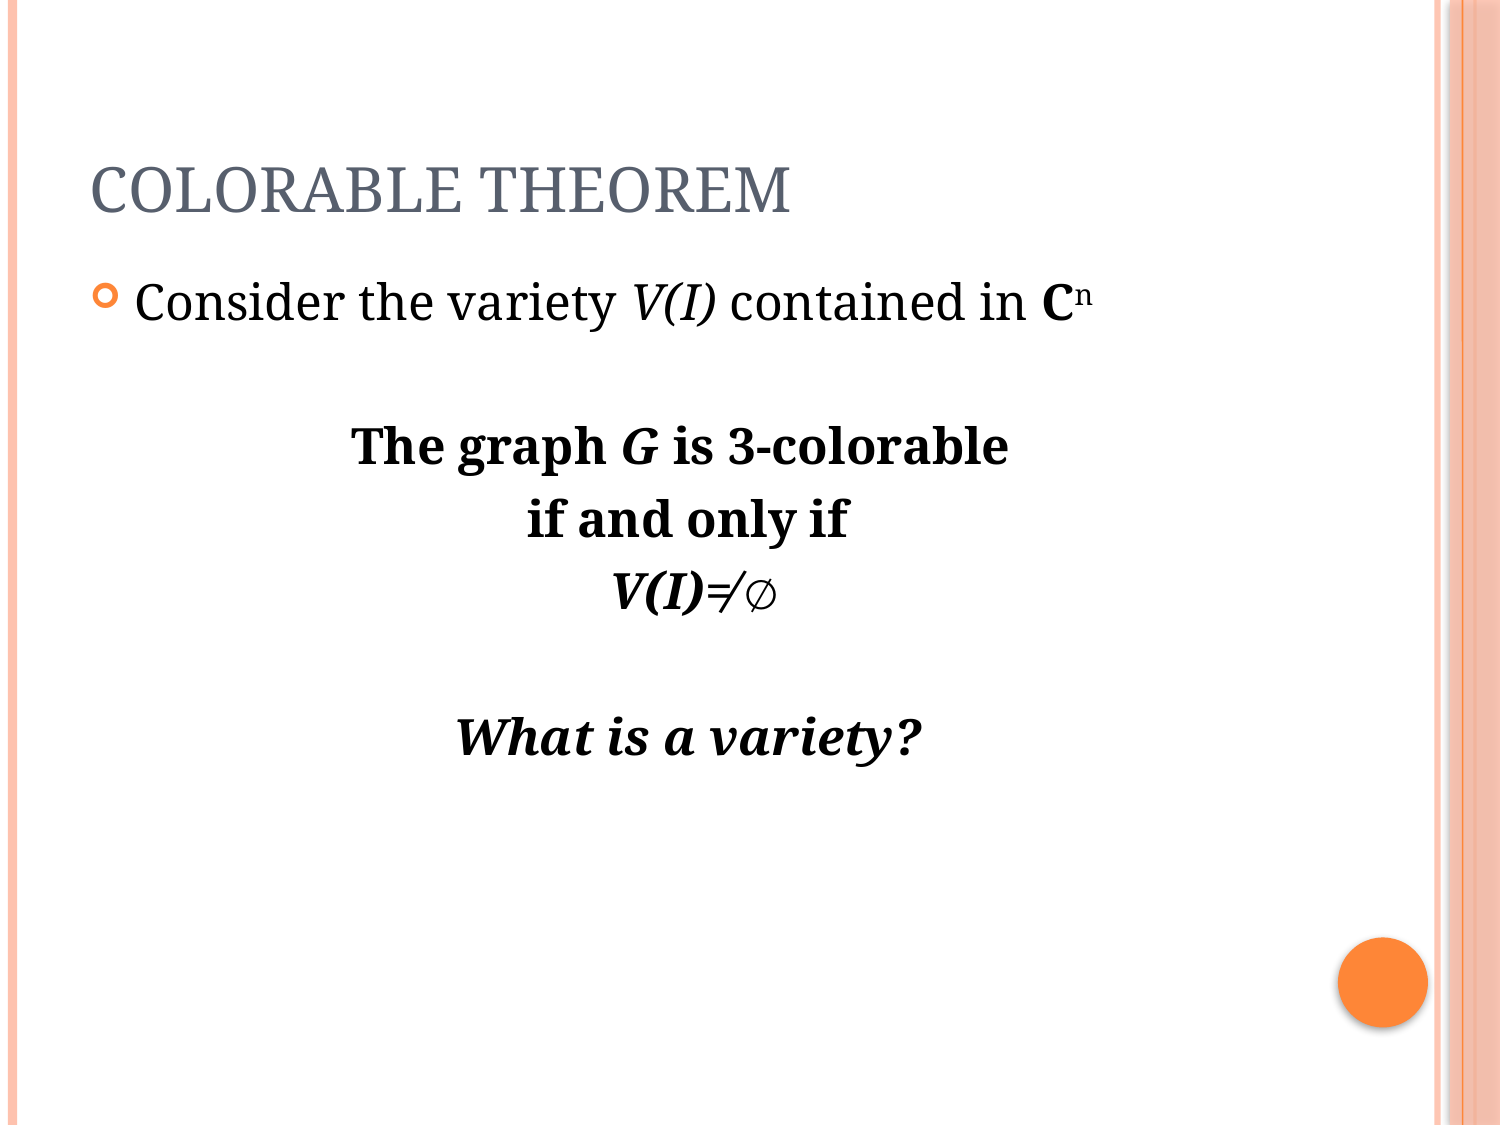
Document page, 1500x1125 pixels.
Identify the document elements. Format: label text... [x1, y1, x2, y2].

title Colorable Theorem [75, 45, 1300, 233]
list Consider the variety V(I) contained in Cn The graph G is 3-colorable if and only if V(I)≠ ∅ What is a variety? [75, 262, 1300, 1062]
